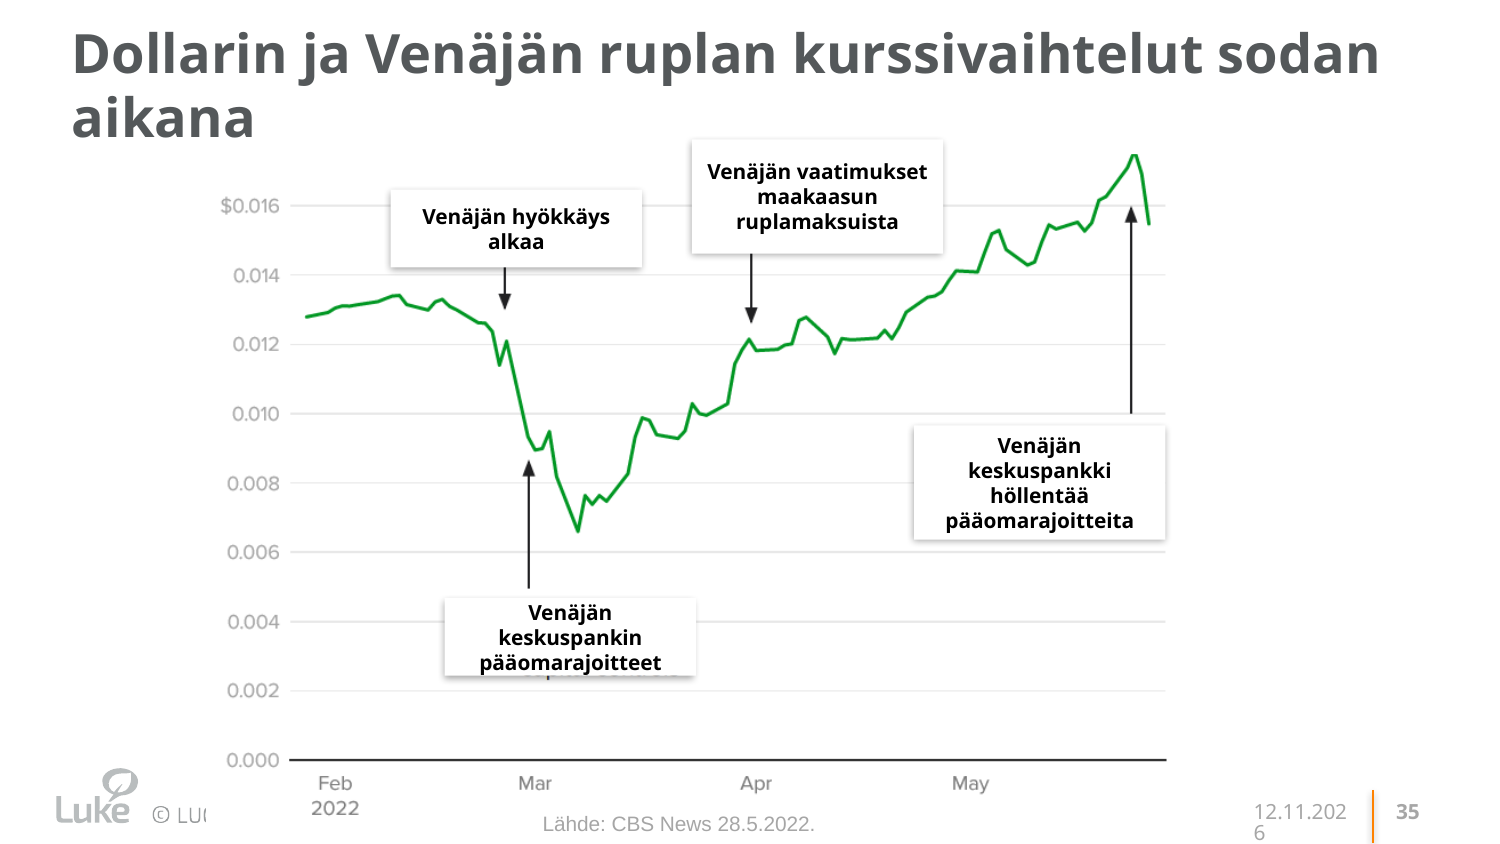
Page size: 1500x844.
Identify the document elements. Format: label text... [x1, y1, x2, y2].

title Dollarin ja Venäjän ruplan kurssivaihtelut sodan aikana [57, 13, 1500, 155]
picture [151, 48, 1178, 831]
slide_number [1238, 794, 1370, 828]
